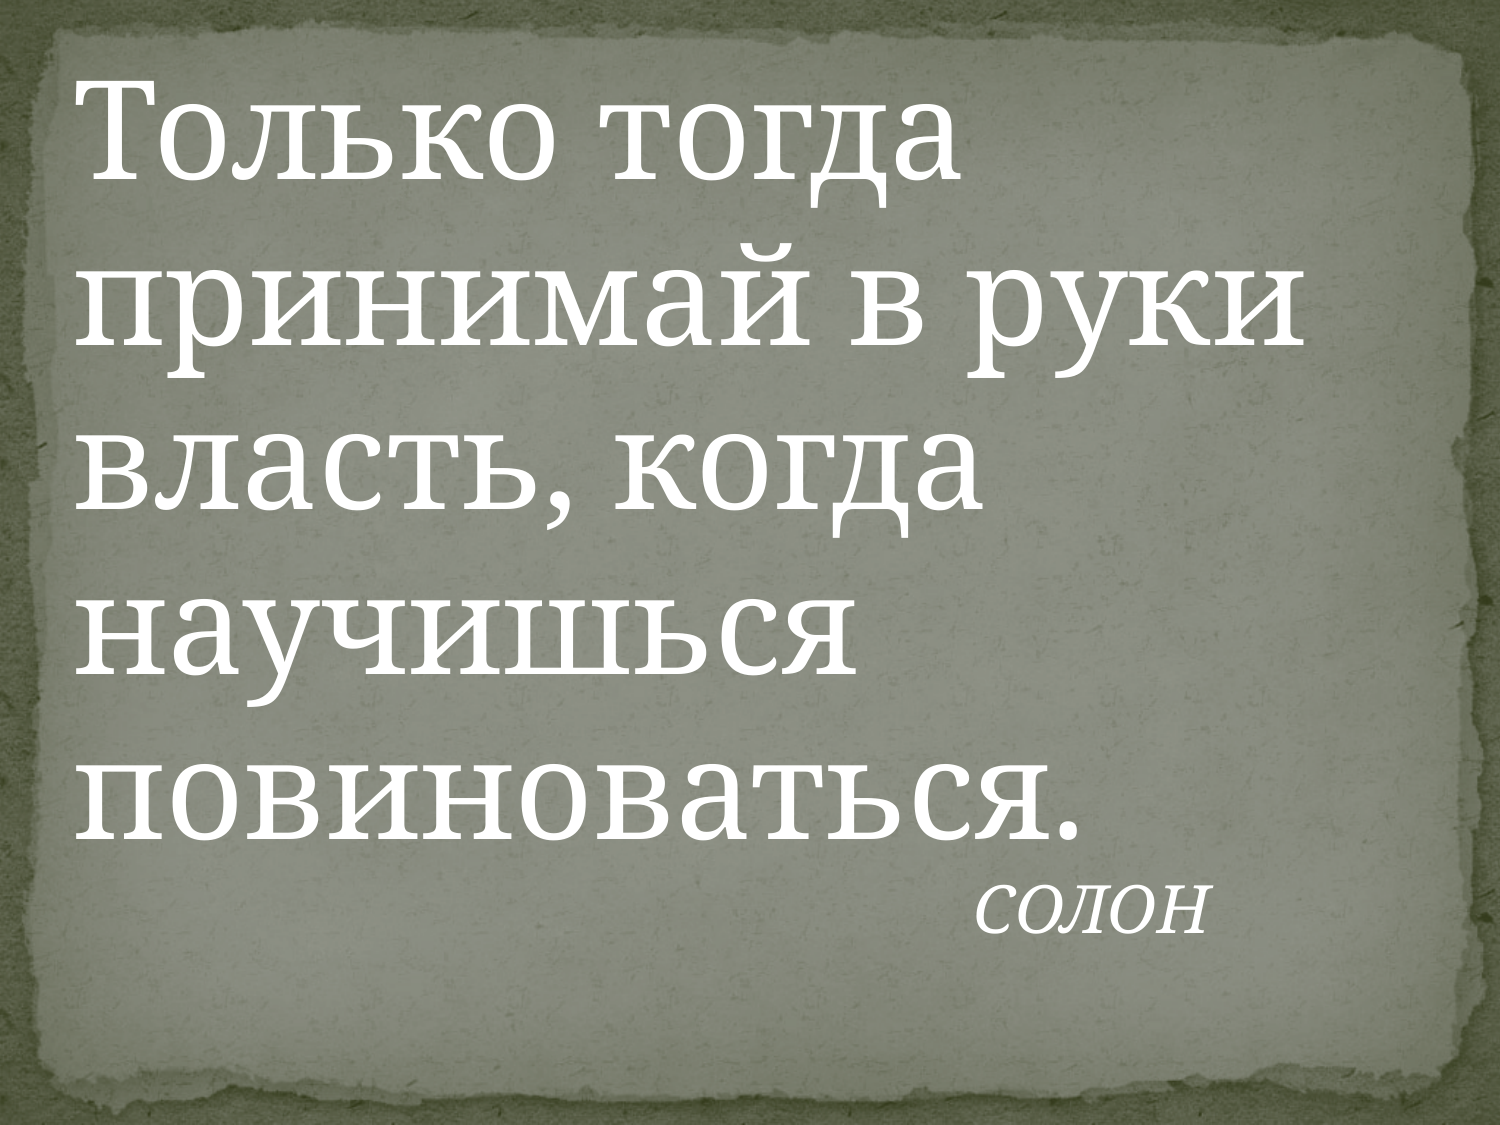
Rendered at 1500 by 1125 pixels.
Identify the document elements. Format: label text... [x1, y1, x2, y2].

text_box Только тогда принимай в руки власть, когда научишься повиноваться. СОЛОН [58, 35, 1453, 955]
